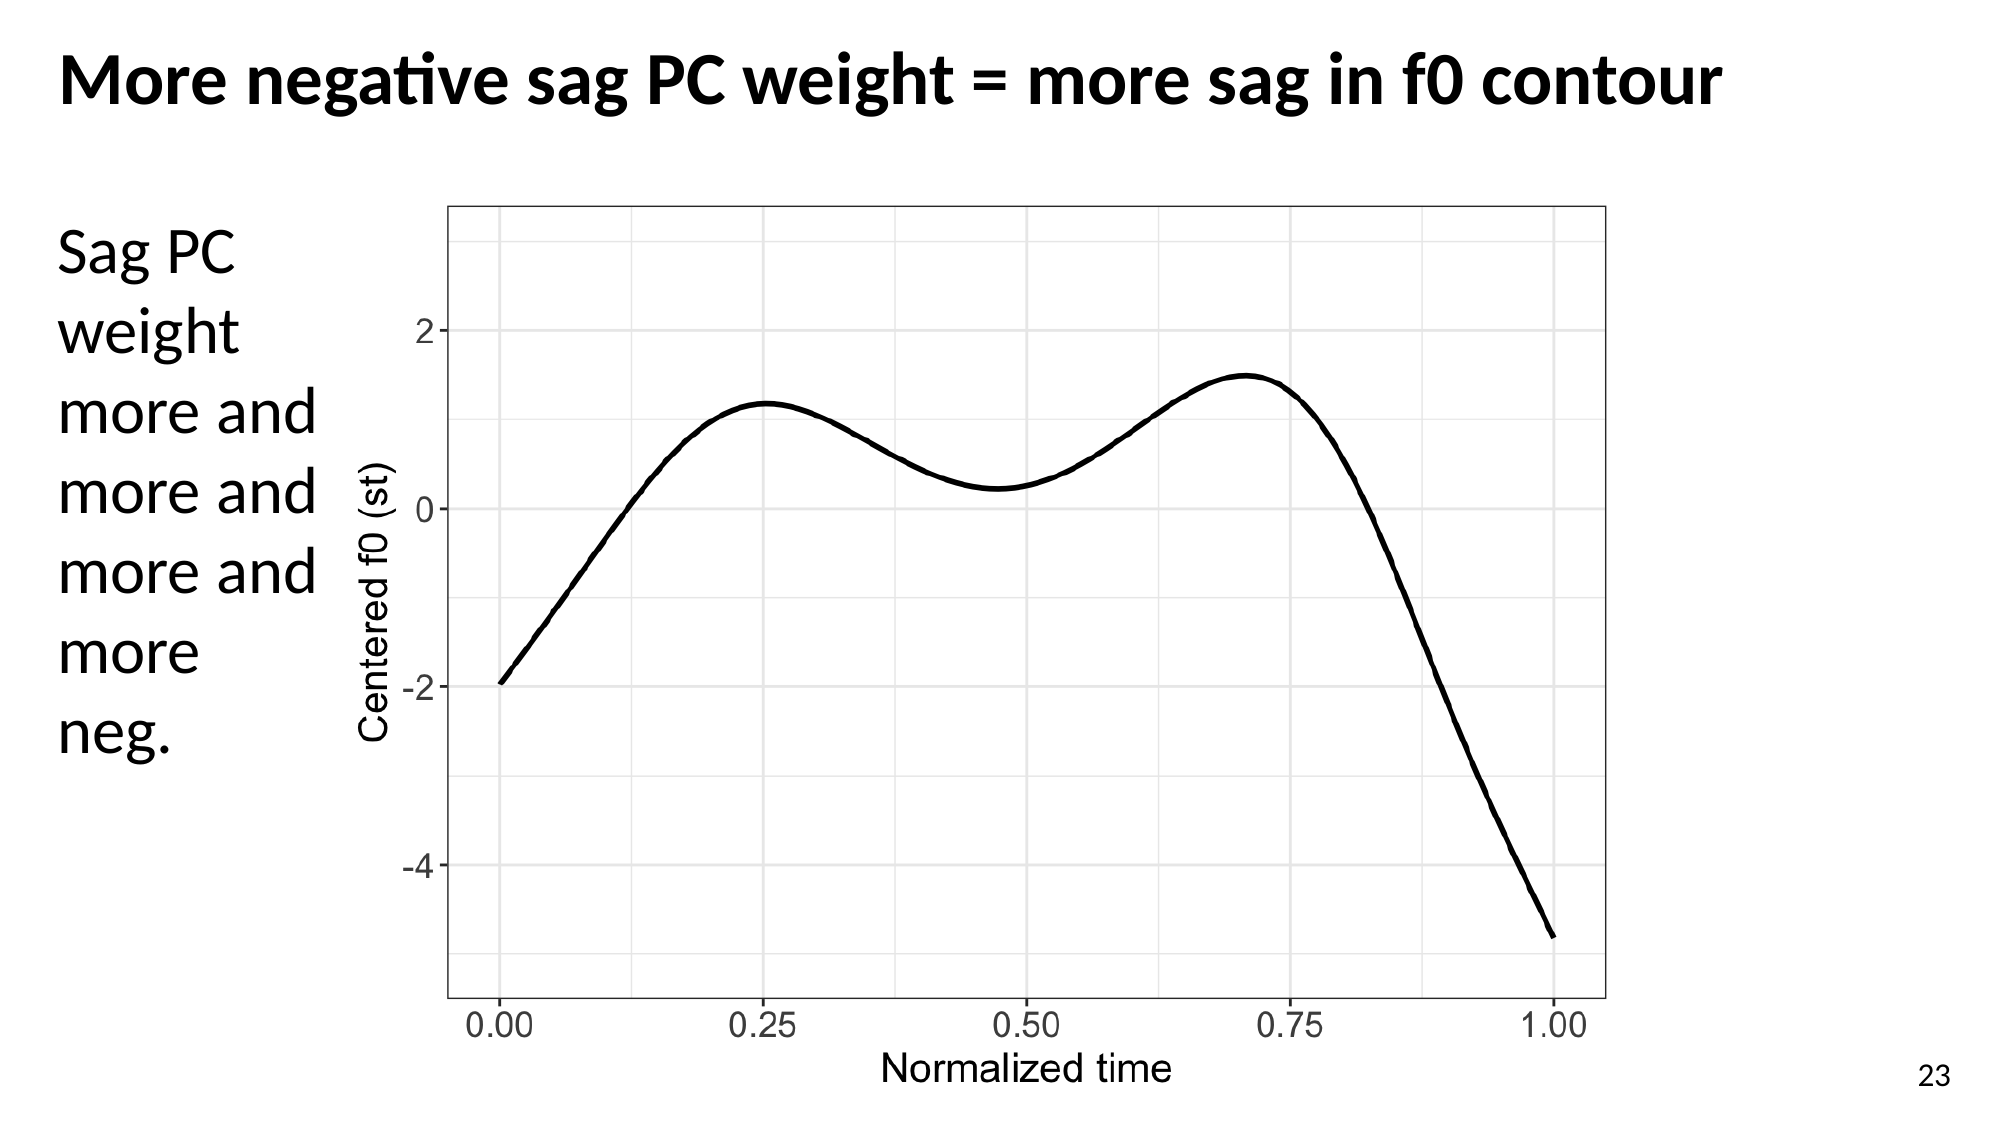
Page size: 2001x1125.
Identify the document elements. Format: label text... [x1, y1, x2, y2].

text_box More negative sag PC weight = more sag in f0 contour [43, 22, 1840, 128]
text_box Sag PC weight more and more and more and more neg. [42, 199, 344, 775]
slide_number 23 [1620, 1042, 1966, 1103]
picture [344, 191, 1620, 1103]
